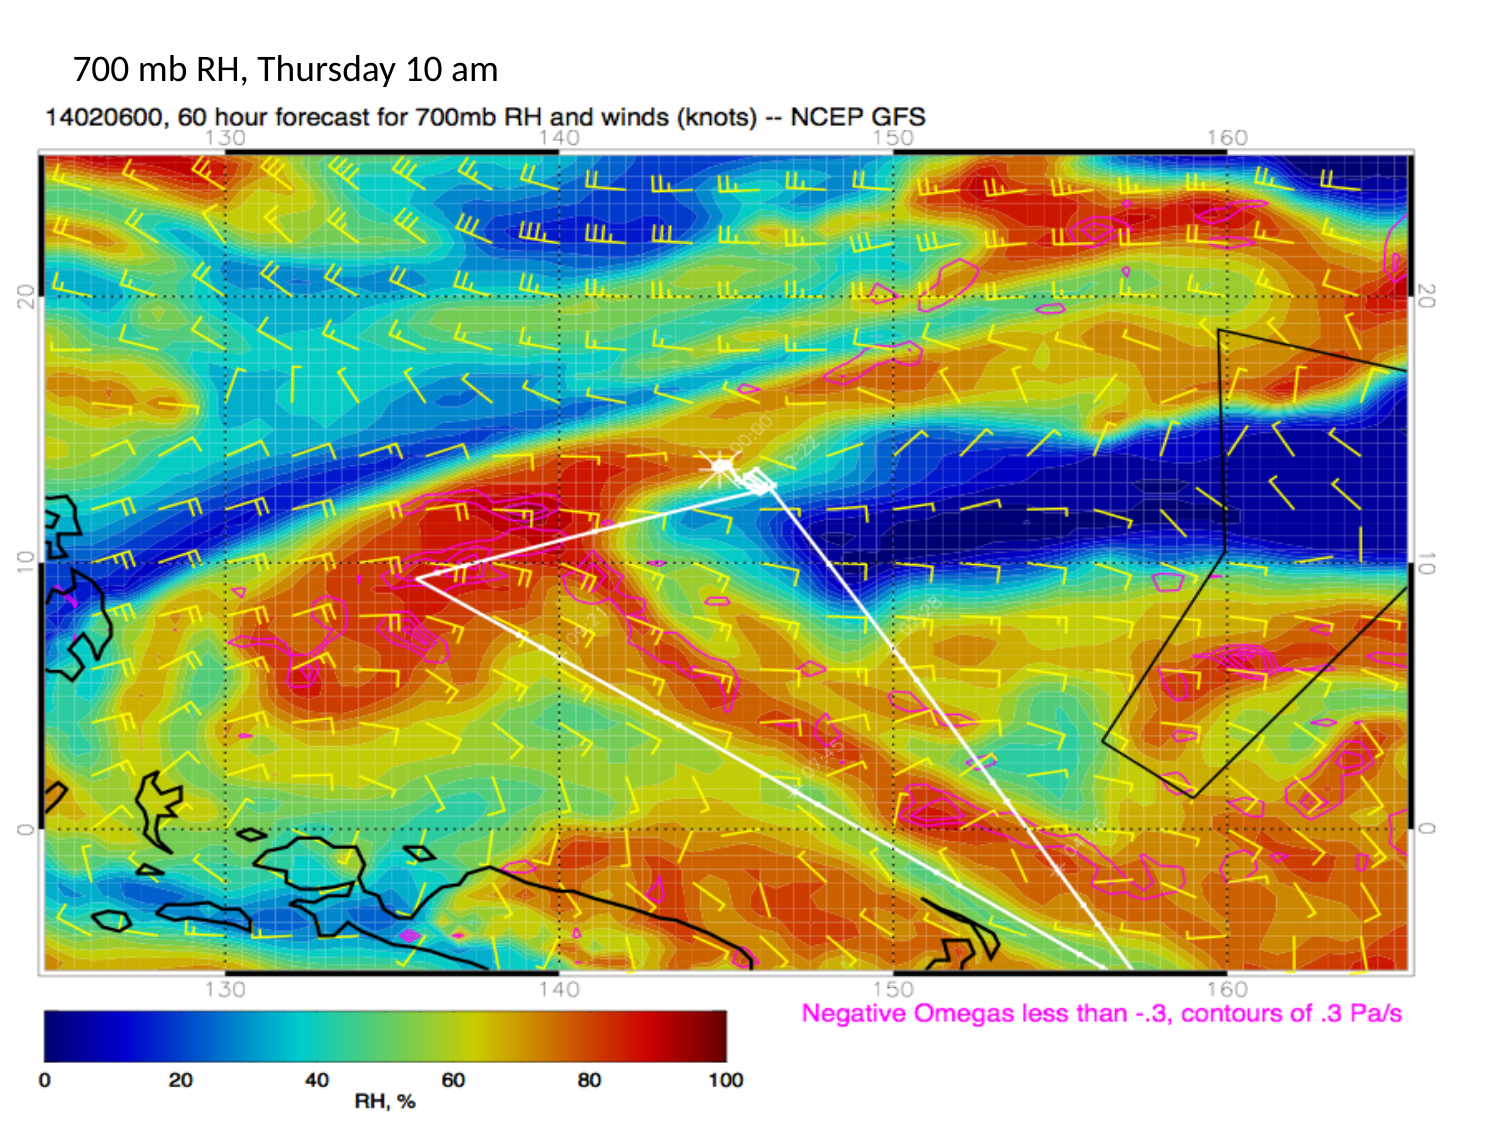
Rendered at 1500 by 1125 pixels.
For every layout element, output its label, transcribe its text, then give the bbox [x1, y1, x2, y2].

text_box 700 mb RH, Thursday 10 am [57, 36, 746, 95]
picture [5, 96, 1492, 1125]
